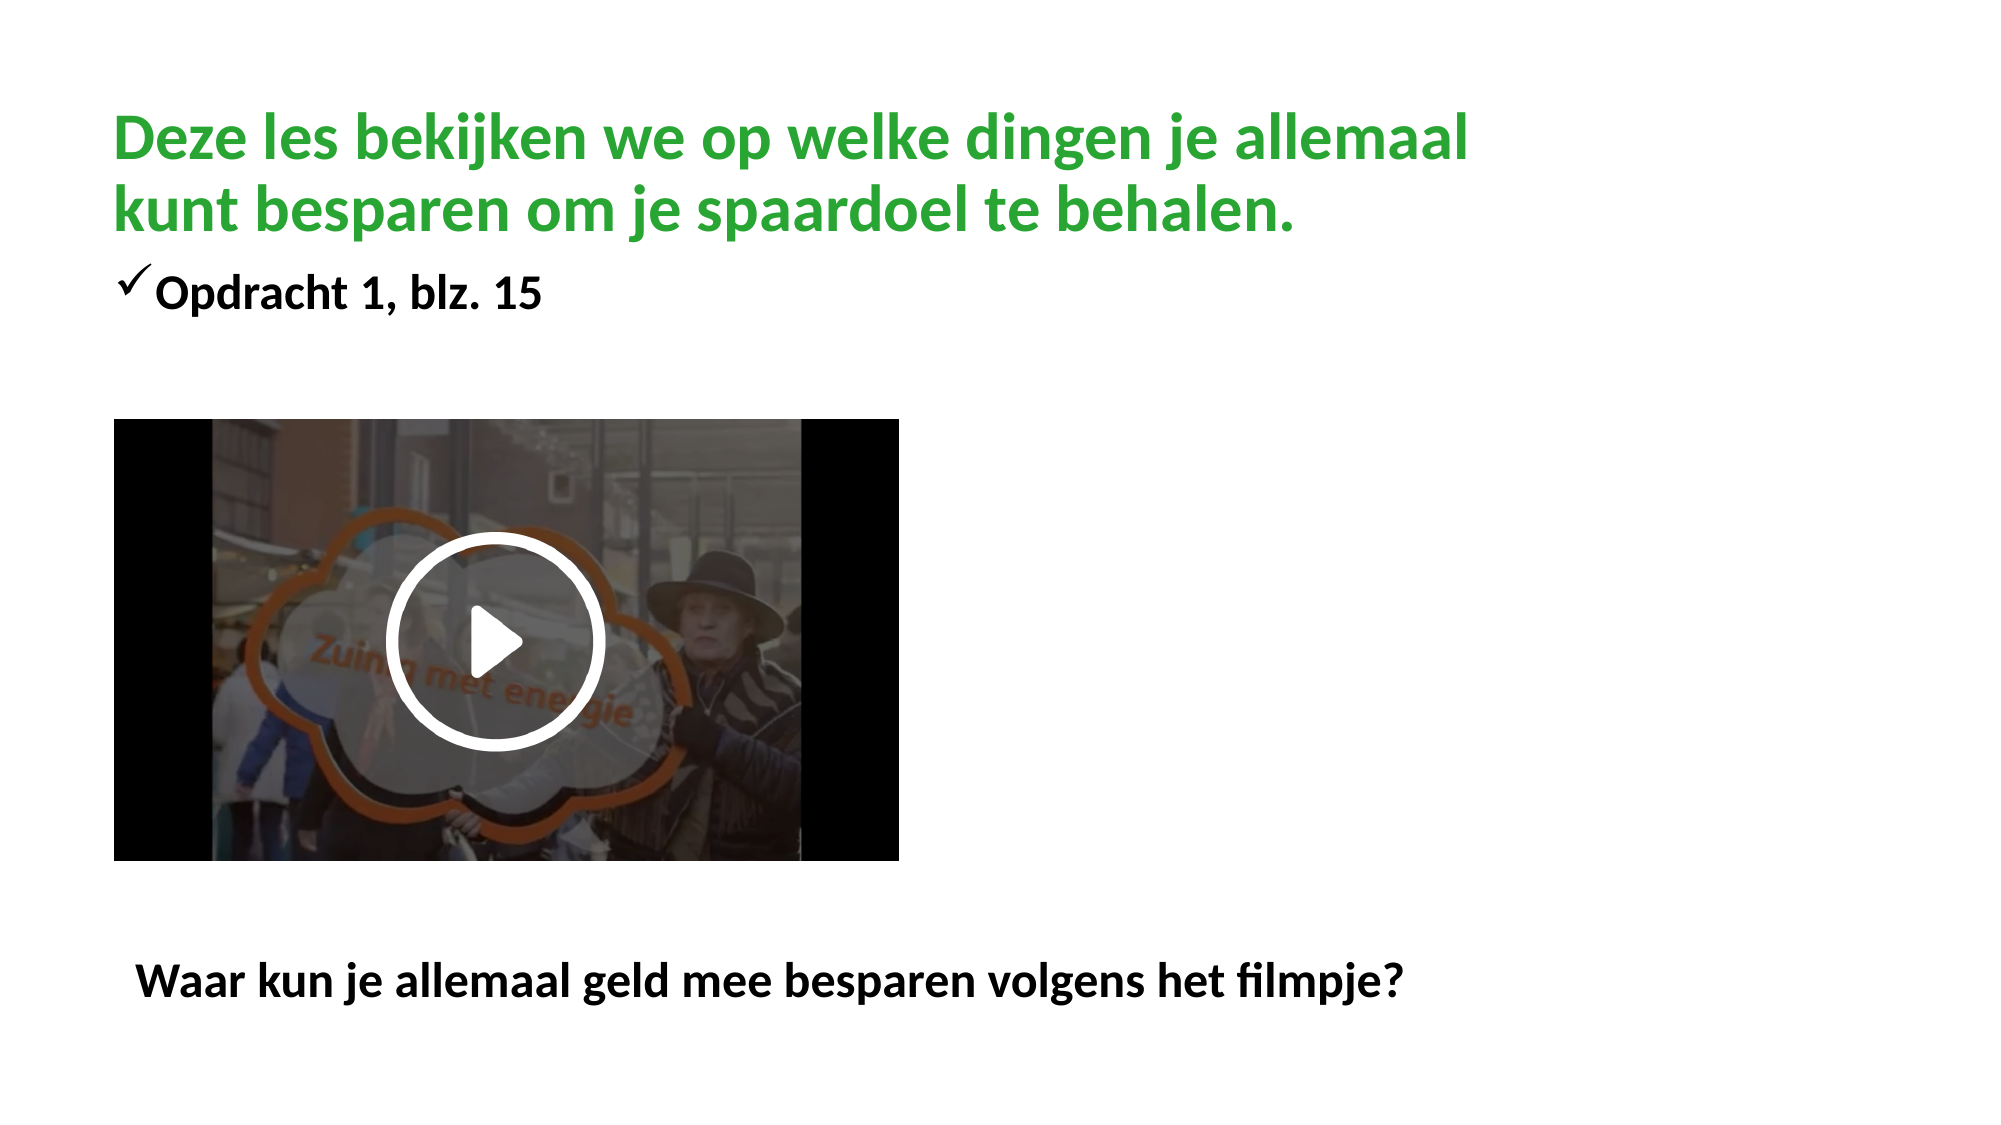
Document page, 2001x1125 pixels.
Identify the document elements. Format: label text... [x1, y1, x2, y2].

picture [114, 419, 899, 861]
text_box Deze les bekijken we op welke dingen je allemaal kunt besparen om je spaardoel te behalen. Opdracht 1, blz. 15 [114, 101, 1566, 348]
text_box Waar kun je allemaal geld mee besparen volgens het filmpje? [120, 927, 1421, 1015]
